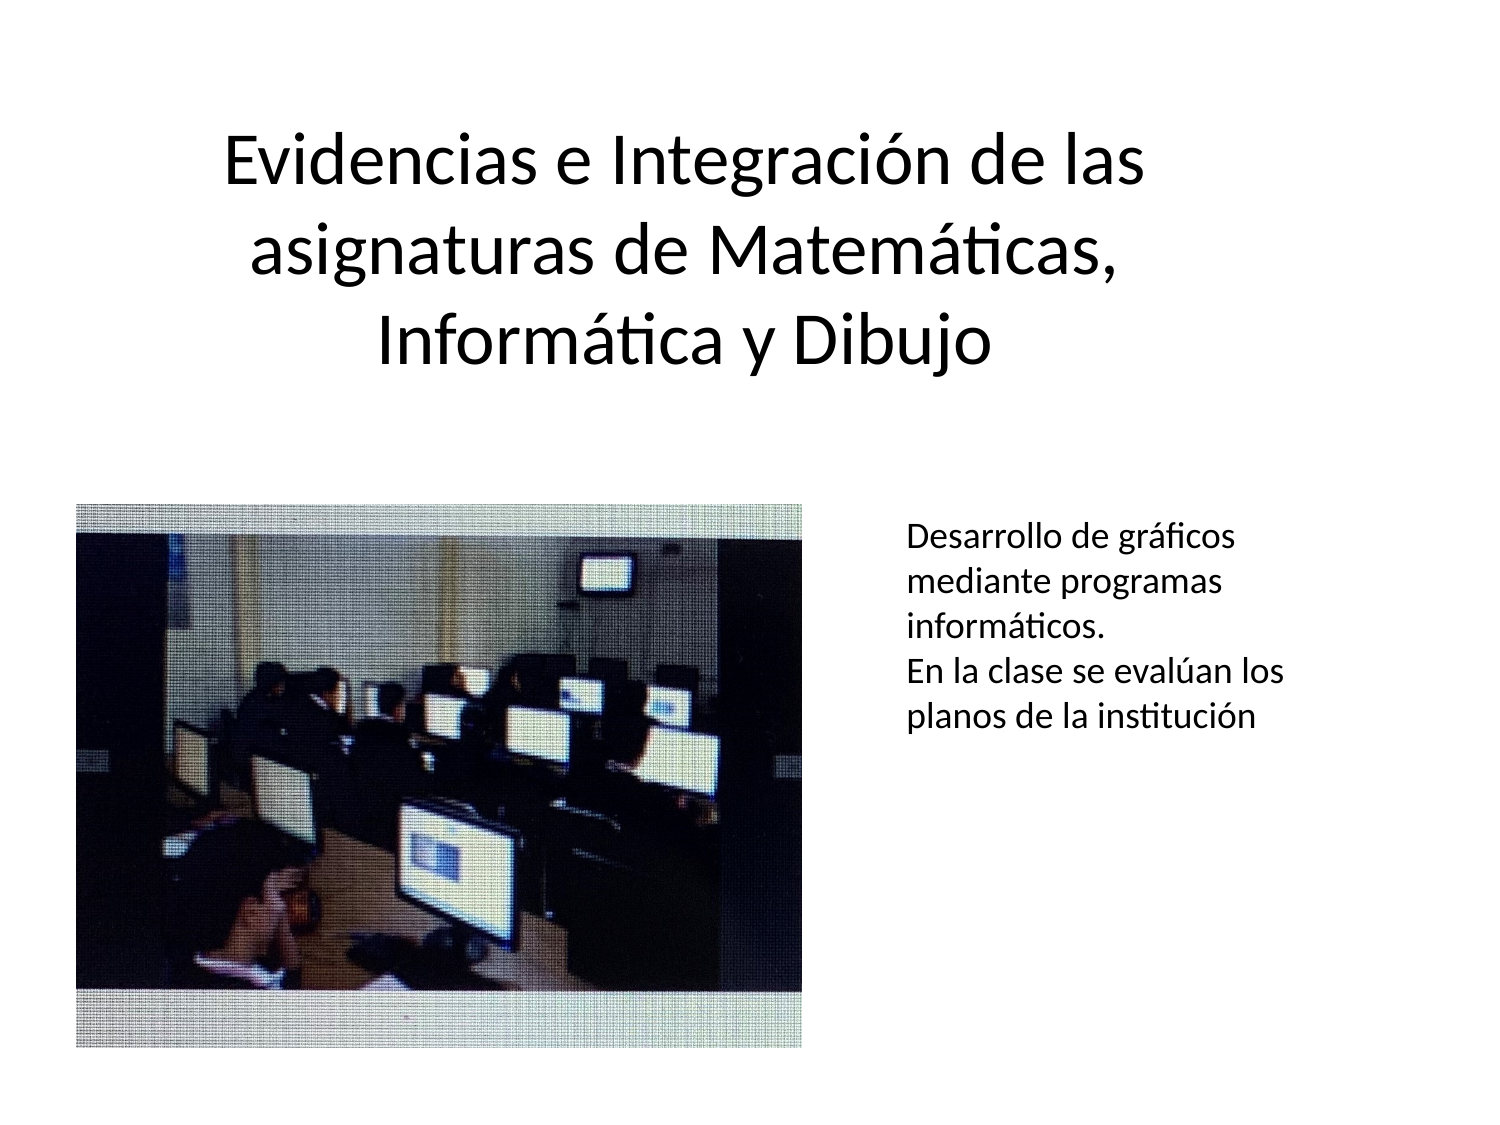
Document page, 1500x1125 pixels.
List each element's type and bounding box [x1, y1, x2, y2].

text_box [206, 101, 1164, 387]
picture [76, 504, 802, 1049]
text_box [891, 503, 1376, 744]
